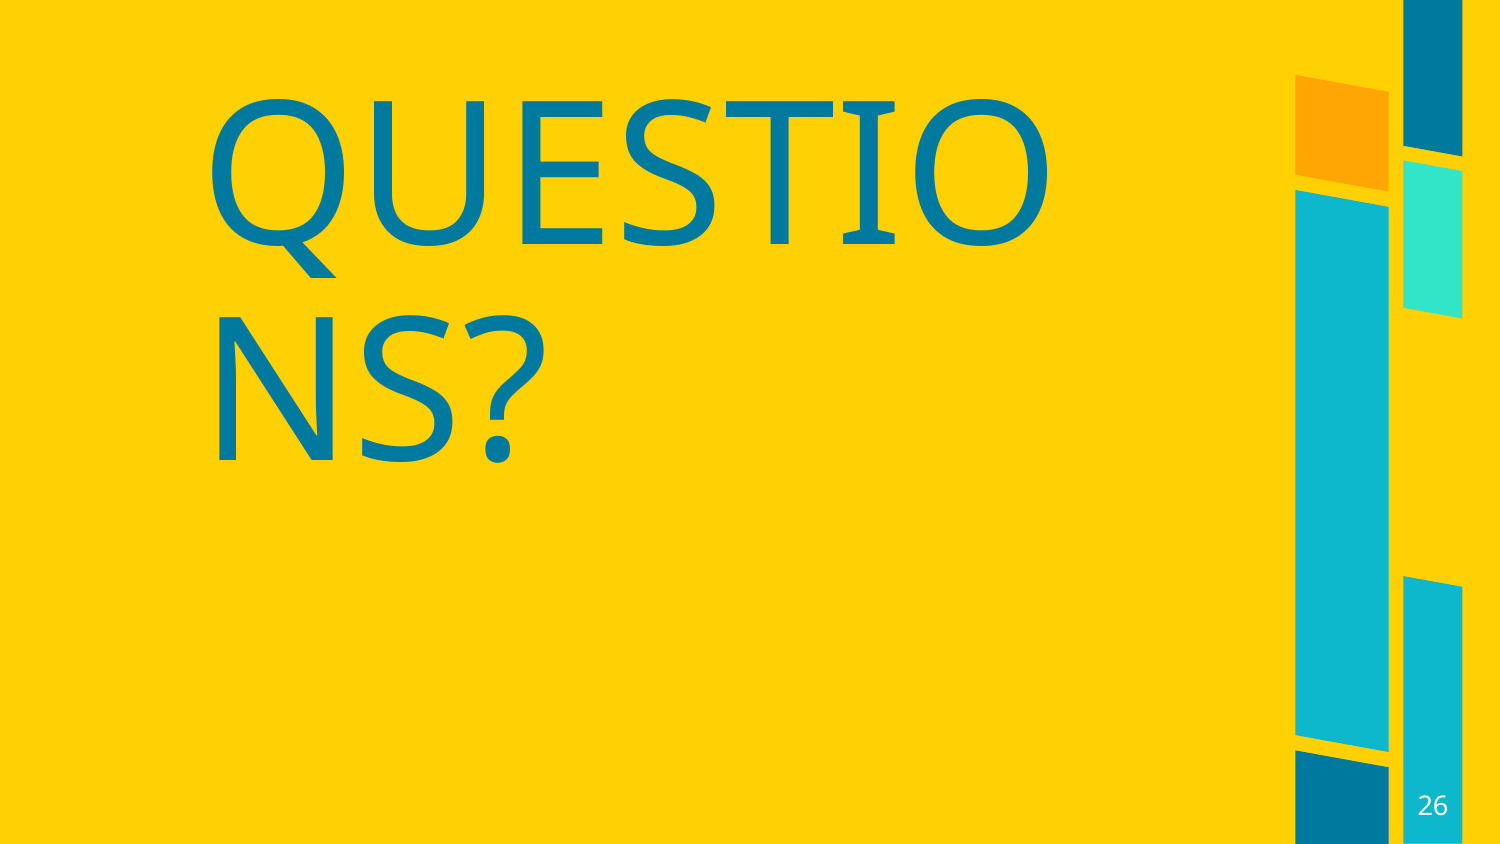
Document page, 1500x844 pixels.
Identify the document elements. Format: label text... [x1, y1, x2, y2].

slide_number ‹#› [1403, 769, 1463, 844]
title QUESTIONS? [200, 275, 1142, 504]
